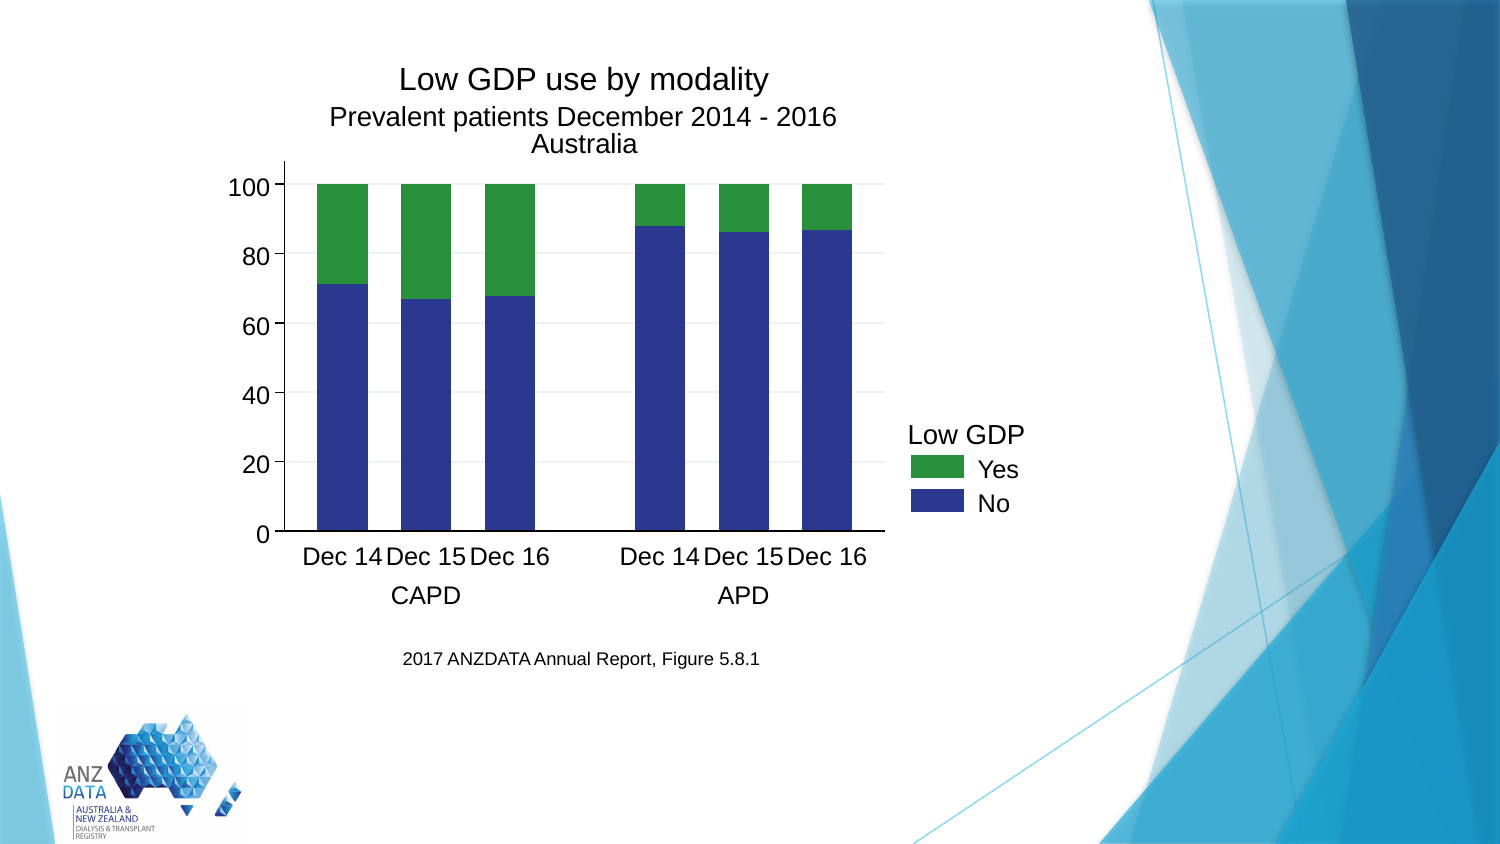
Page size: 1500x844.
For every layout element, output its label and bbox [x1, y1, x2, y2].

list [160, 34, 1071, 697]
picture [55, 708, 247, 844]
